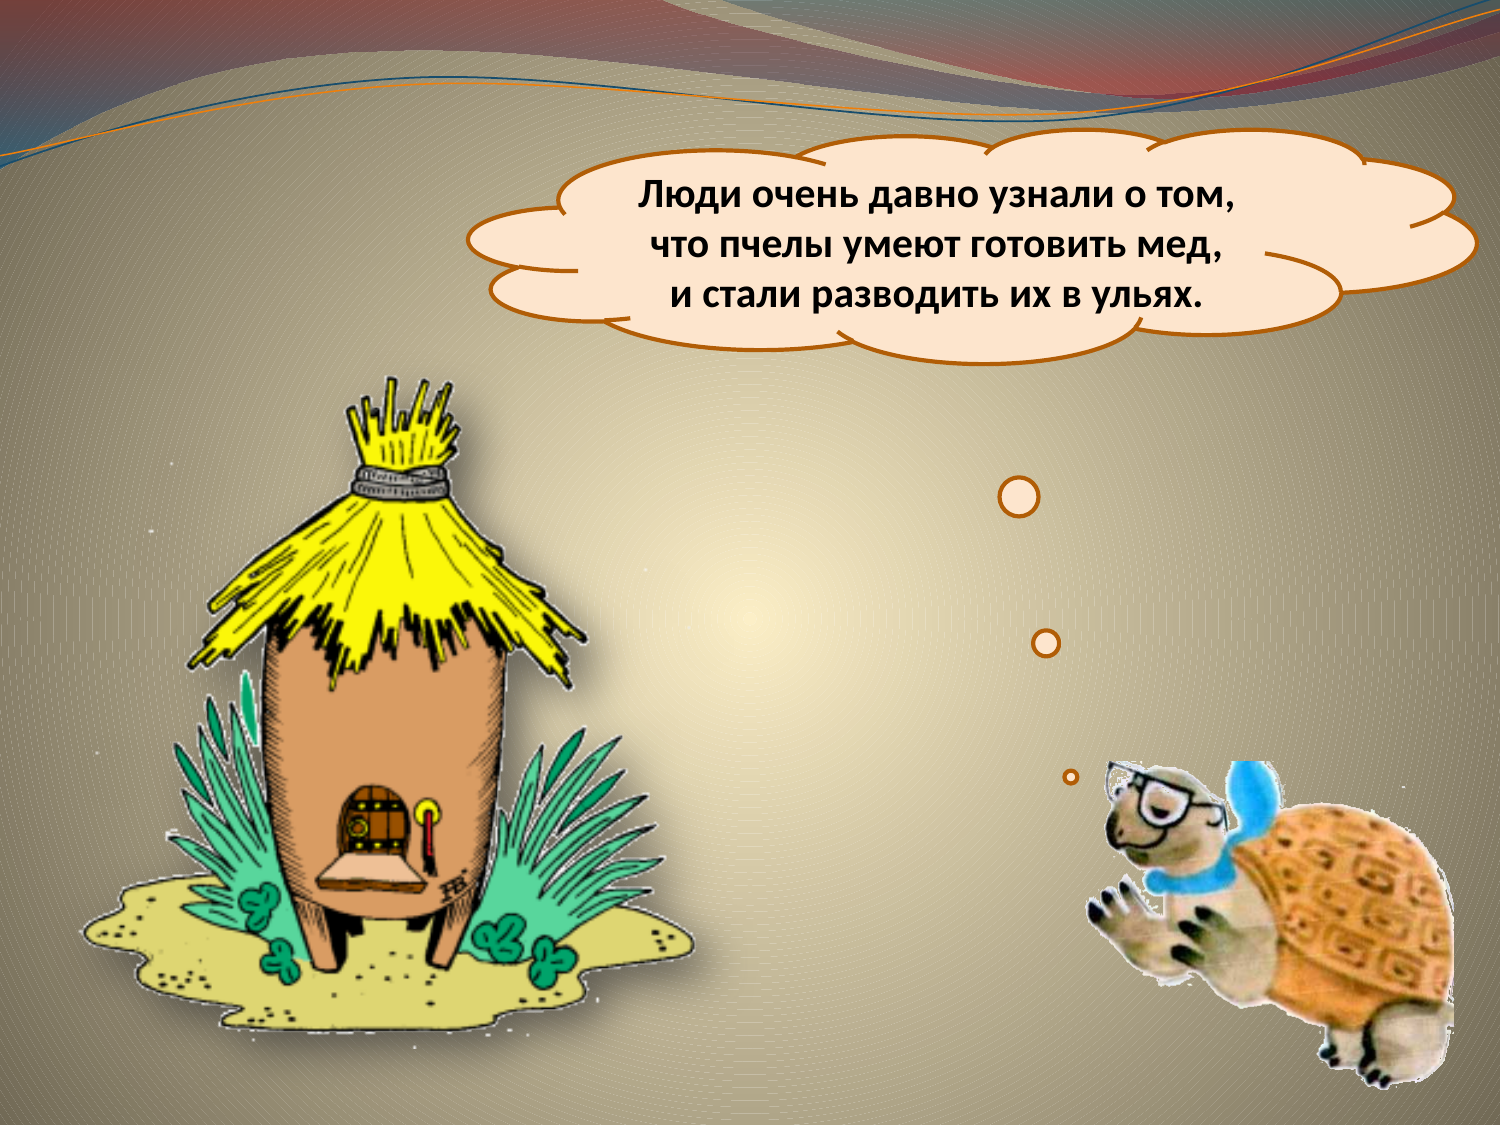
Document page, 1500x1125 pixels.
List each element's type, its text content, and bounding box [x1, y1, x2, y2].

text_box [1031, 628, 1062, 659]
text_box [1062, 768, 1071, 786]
text_box Люди очень давно узнали о том, что пчелы умеют готовить мед, и стали разводить их в ульях. [997, 475, 1041, 519]
picture [70, 374, 716, 1049]
picture [1077, 761, 1454, 1098]
text_box Люди очень давно узнали о том, что пчелы умеют готовить мед, и стали разводить их в ульях. [465, 127, 1480, 367]
